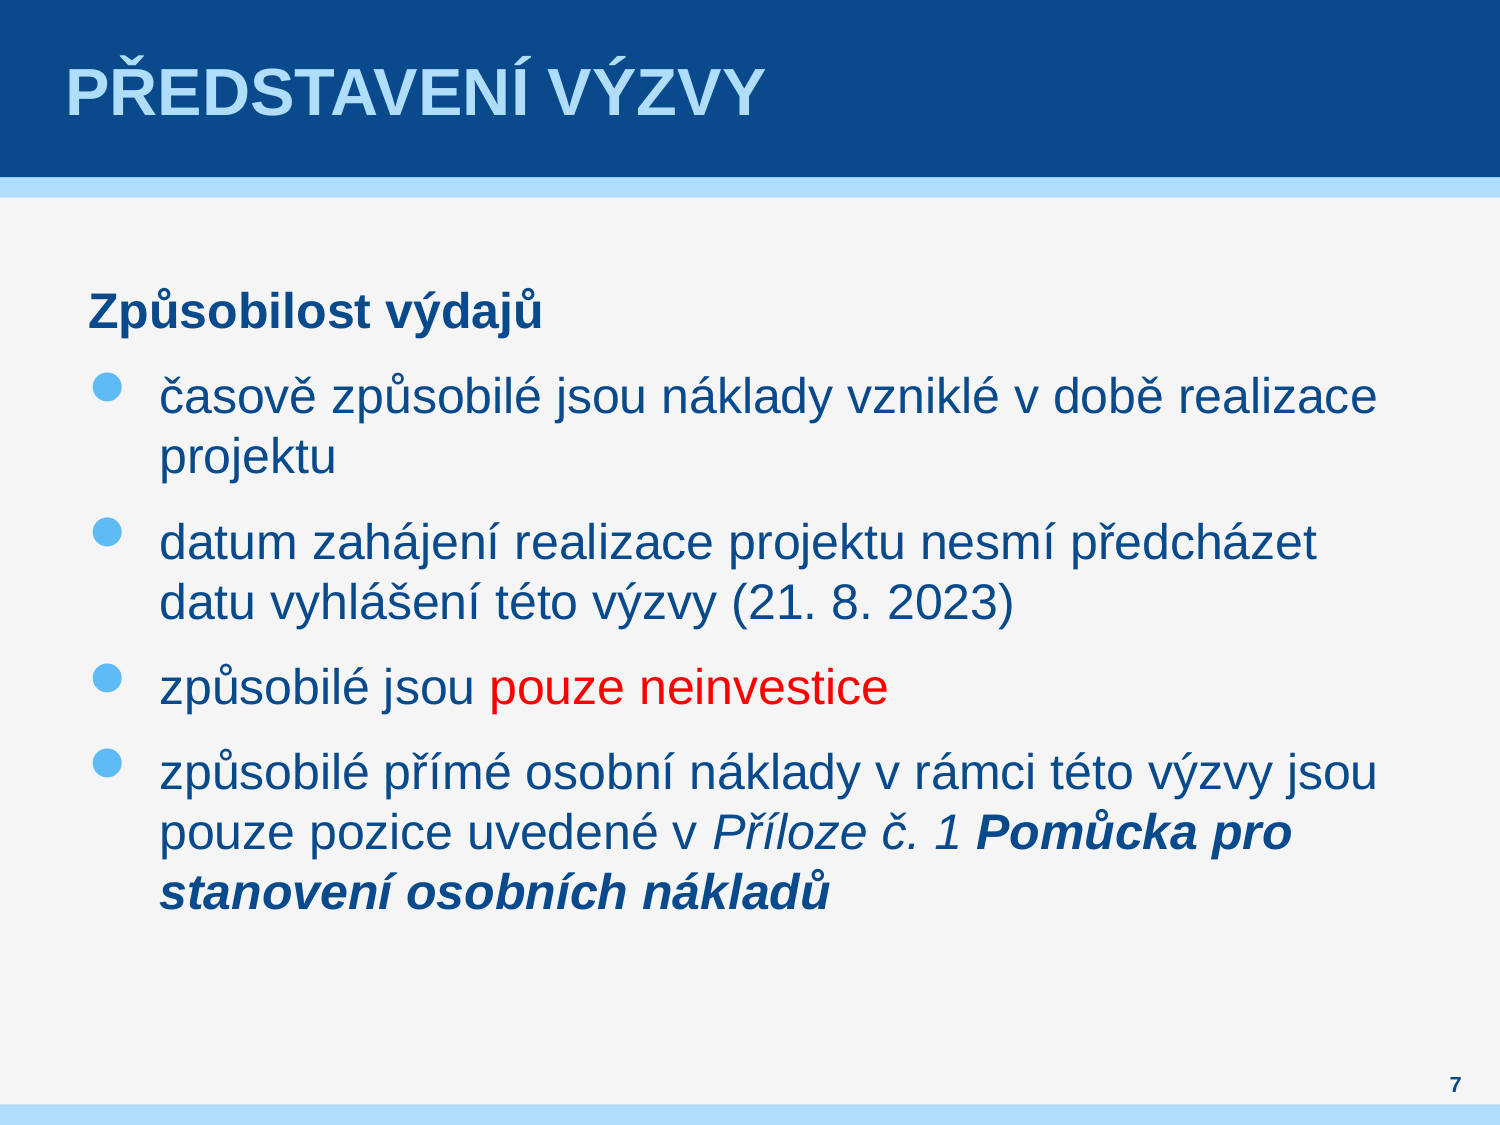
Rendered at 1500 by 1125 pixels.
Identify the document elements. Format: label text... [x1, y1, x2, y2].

list Způsobilost výdajů časově způsobilé jsou náklady vzniklé v době realizace projektu datum zahájení realizace projektu nesmí předcházet datu vyhlášení této výzvy (21. 8. 2023) způsobilé jsou pouze neinvestice způsobilé přímé osobní náklady v rámci této výzvy jsou pouze pozice uvedené v Příloze č. 1 Pomůcka pro stanovení osobních nákladů [88, 278, 1412, 1004]
title Představení výzvy [59, 0, 1441, 178]
slide_number 7 [1417, 1068, 1495, 1099]
